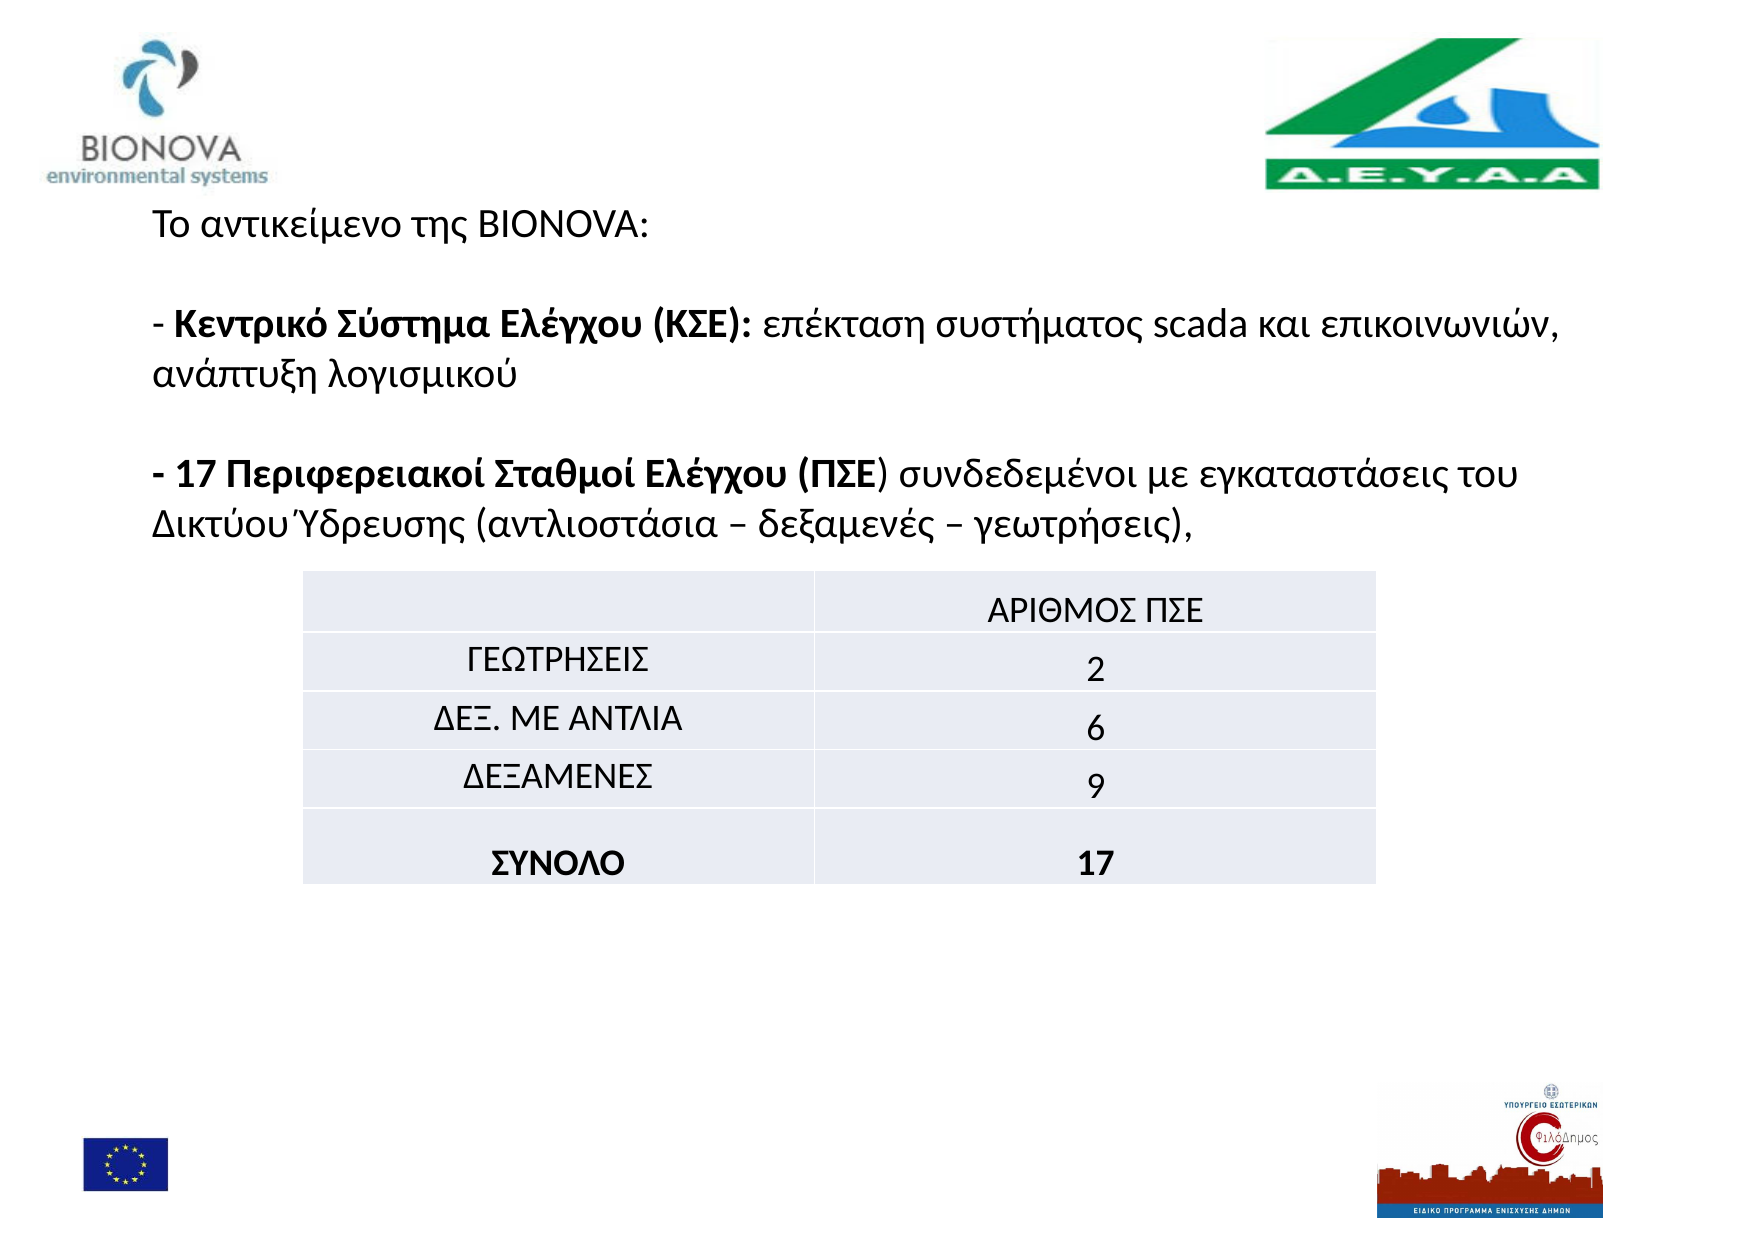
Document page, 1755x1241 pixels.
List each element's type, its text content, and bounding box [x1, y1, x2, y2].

table_cell ΔΕΞ. ΜΕ ΑΝΤΛΙΑ [303, 692, 814, 749]
table_header [303, 571, 814, 631]
title Το αντικείμενο της BIONOVA: - Κεντρικό Σύστημα Ελέγχου (ΚΣΕ): επέκταση συστήματος scada και επικοινωνιών, ανάπτυξη λογισμικού - 17 Περιφερειακοί Σταθμοί Ελέγχου (ΠΣΕ) συνδεδεμένοι με εγκαταστάσεις του Δικτύου Ύδρευσης (αντλιοστάσια – δεξαμενές – γεωτρήσεις), [152, 195, 1644, 645]
table_cell 6 [815, 692, 1376, 749]
picture [81, 1136, 169, 1192]
picture [1264, 32, 1603, 194]
table_header ΑΡΙΘΜΟΣ ΠΣΕ [815, 571, 1376, 631]
table_cell 2 [815, 633, 1376, 690]
table_cell ΔΕΞΑΜΕΝΕΣ [303, 750, 814, 807]
table_cell ΓΕΩΤΡΗΣΕΙΣ [303, 633, 814, 690]
table_cell ΣΥΝΟΛΟ [303, 809, 814, 884]
picture [39, 32, 282, 199]
table_cell 17 [815, 809, 1376, 884]
table_cell 9 [815, 750, 1376, 807]
picture [1376, 1082, 1603, 1218]
